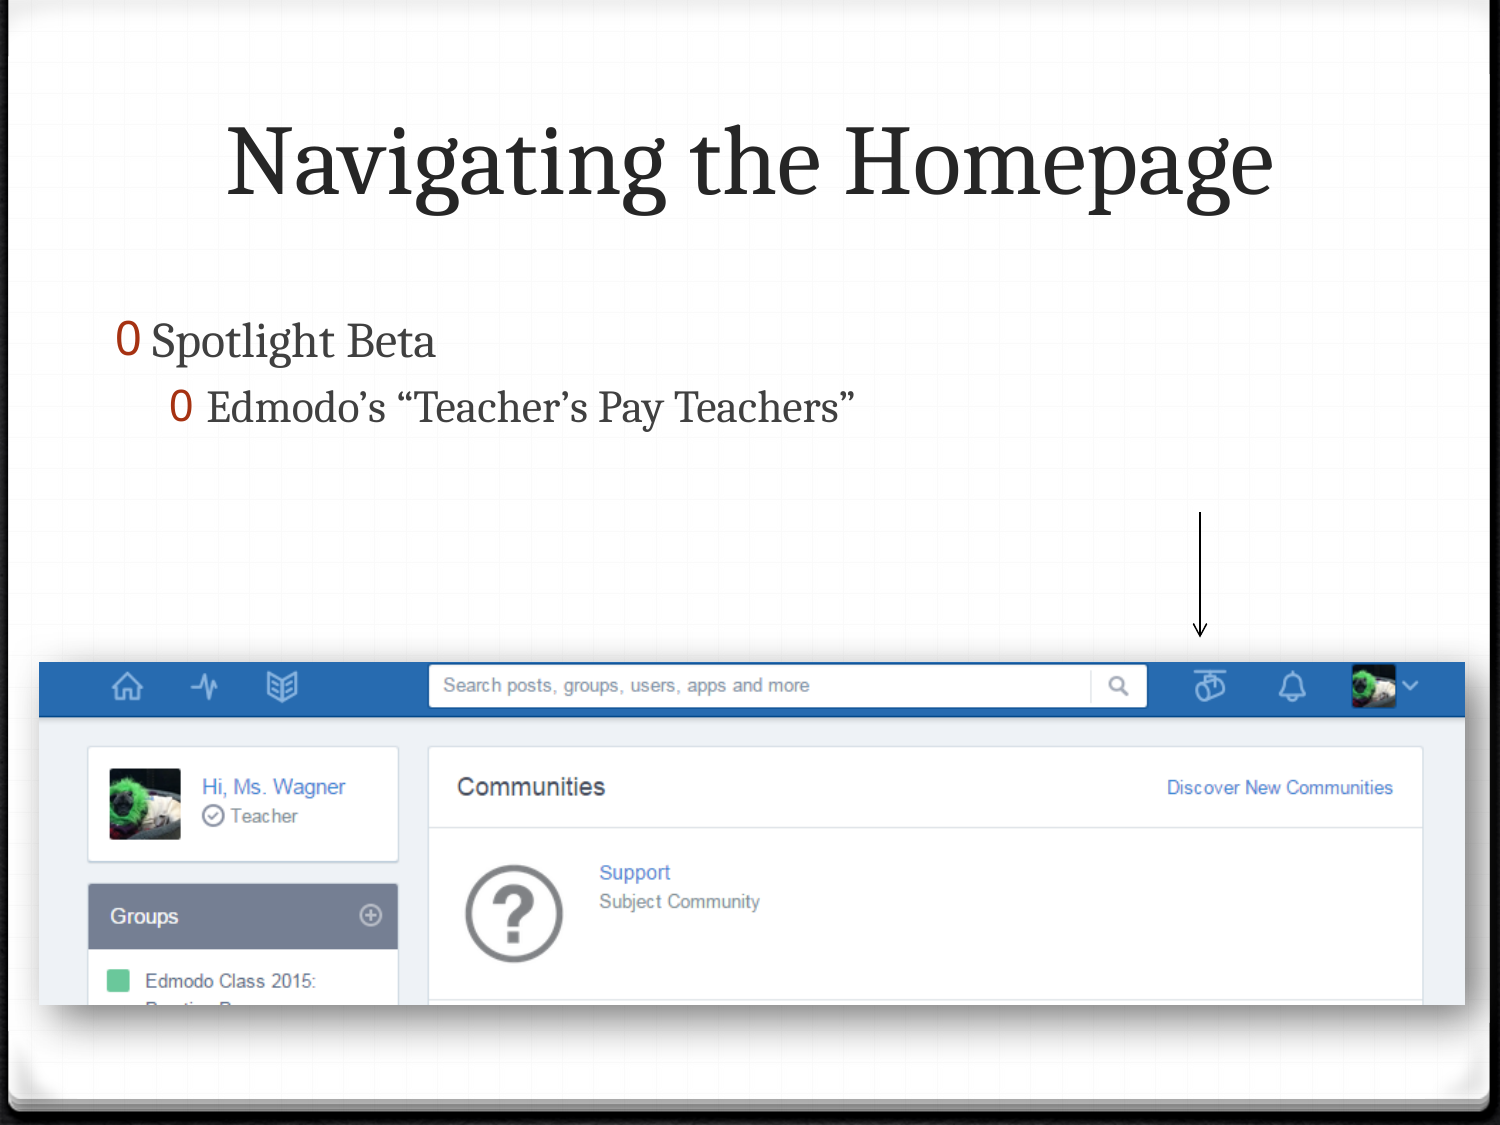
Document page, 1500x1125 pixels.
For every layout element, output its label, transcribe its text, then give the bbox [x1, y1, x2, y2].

list Spotlight Beta Edmodo’s “Teacher’s Pay Teachers” [99, 299, 1450, 463]
picture [0, 0, 1500, 1125]
title Navigating the Homepage [90, 71, 1410, 238]
